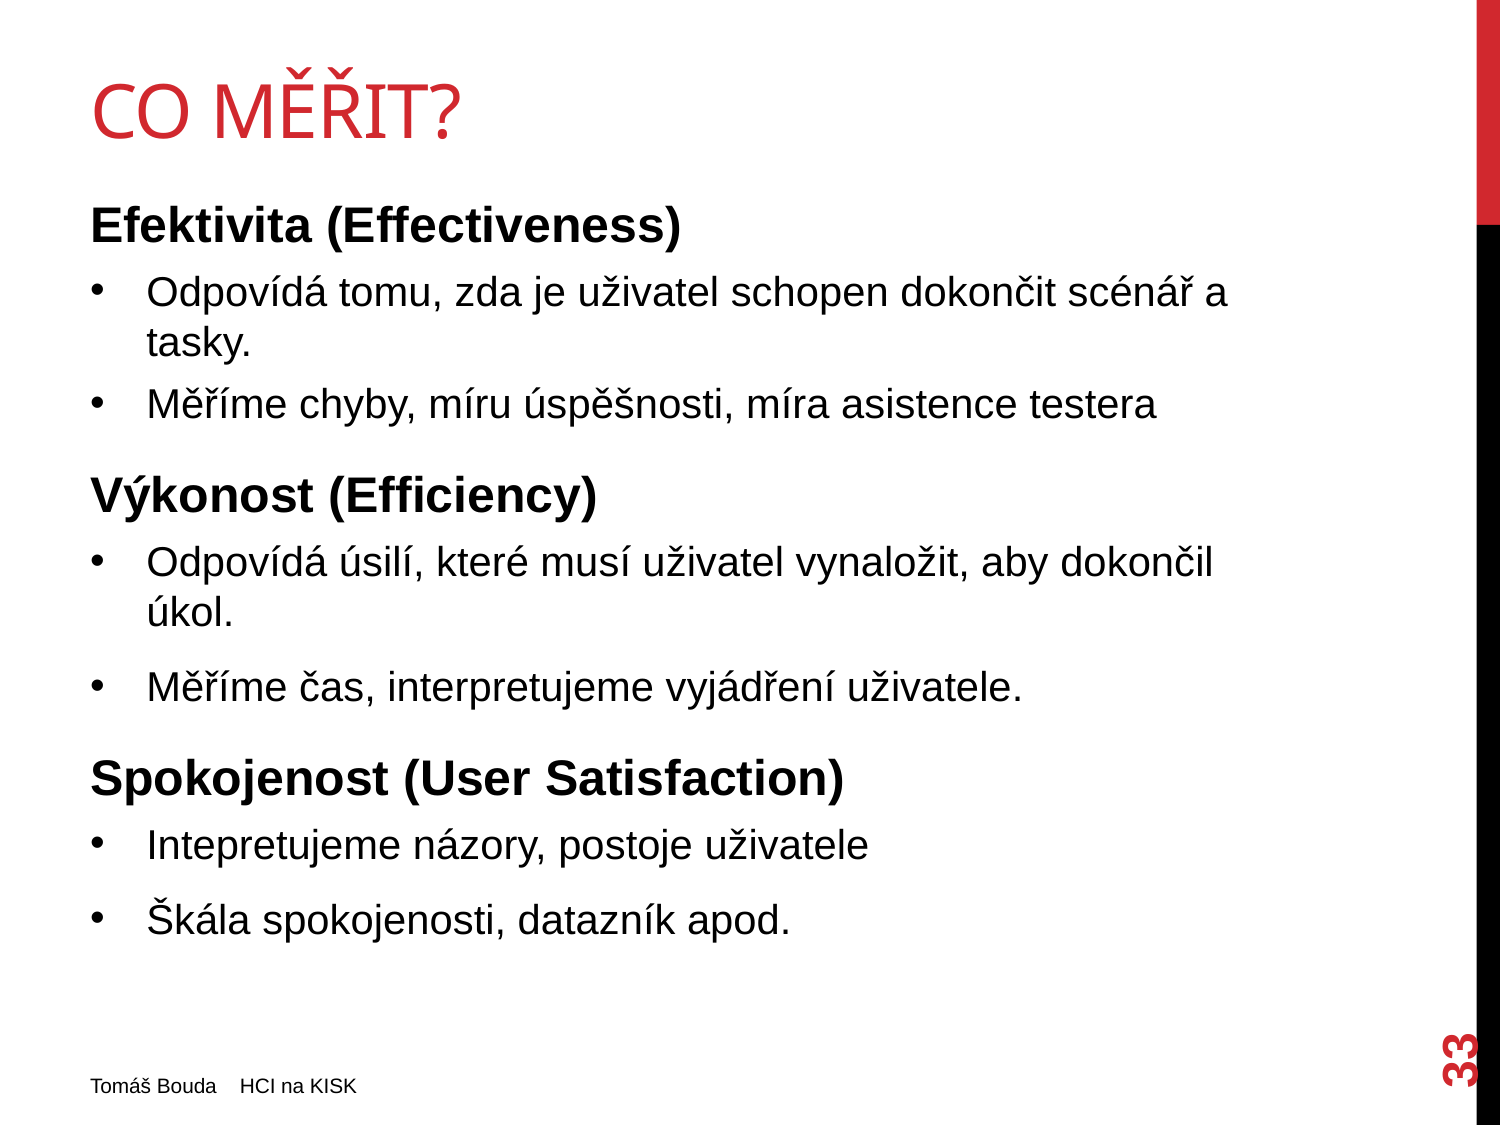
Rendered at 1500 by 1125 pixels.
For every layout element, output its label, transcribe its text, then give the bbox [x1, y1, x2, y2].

title Co měřit? [75, 25, 1025, 161]
footer Tomáš Bouda HCI na KISK [75, 1065, 638, 1112]
slide_number 33 [1427, 887, 1488, 1104]
list Efektivita (Effectiveness) Odpovídá tomu, zda je uživatel schopen dokončit scénář a tasky. Měříme chyby, míru úspěšnosti, míra asistence testera Výkonost (Efficiency) Odpovídá úsilí, které musí uživatel vynaložit, aby dokončil úkol. Měříme čas, interpretujeme vyjádření uživatele. Spokojenost (User Satisfaction) Intepretujeme názory, postoje uživatele Škála spokojenosti, datazník apod. [75, 184, 1325, 1005]
